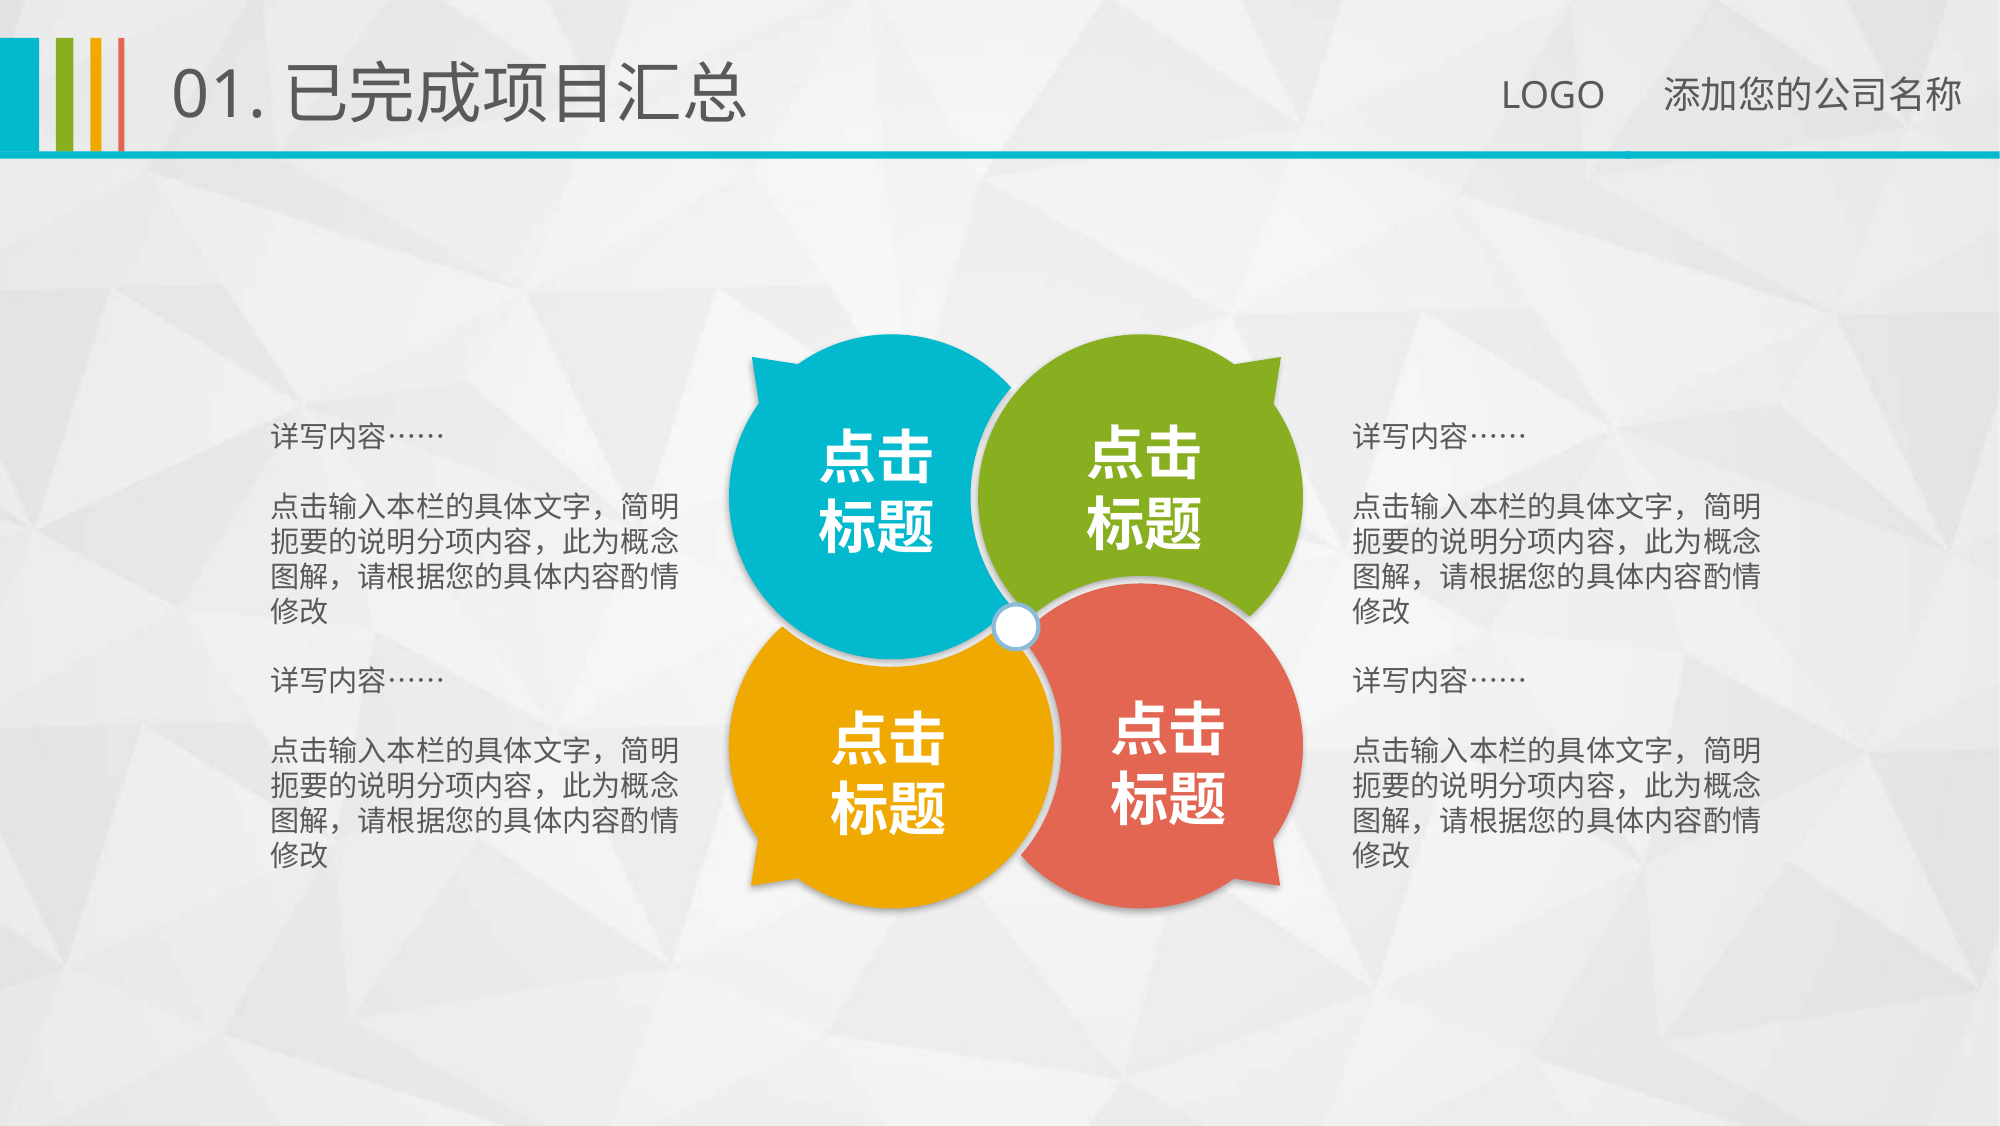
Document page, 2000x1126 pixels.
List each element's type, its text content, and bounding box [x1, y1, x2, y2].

text_box 01.已完成项目汇总 [157, 43, 925, 138]
picture [0, 0, 2000, 151]
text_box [0, 37, 125, 149]
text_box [0, 151, 2000, 160]
picture [0, 160, 2000, 1126]
text_box LOGO 添加您的公司名称 [1486, 63, 2000, 123]
text_box 详写内容…… 点击输入本栏的具体文字，简明扼要的说明分项内容，此为概念图解，请根据您的具体内容酌情修改 [1352, 662, 1767, 873]
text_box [728, 334, 1304, 909]
text_box 详写内容…… 点击输入本栏的具体文字，简明扼要的说明分项内容，此为概念图解，请根据您的具体内容酌情修改 [270, 662, 685, 873]
text_box 详写内容…… 点击输入本栏的具体文字，简明扼要的说明分项内容，此为概念图解，请根据您的具体内容酌情修改 [270, 418, 685, 629]
text_box 详写内容…… 点击输入本栏的具体文字，简明扼要的说明分项内容，此为概念图解，请根据您的具体内容酌情修改 [1352, 418, 1767, 629]
